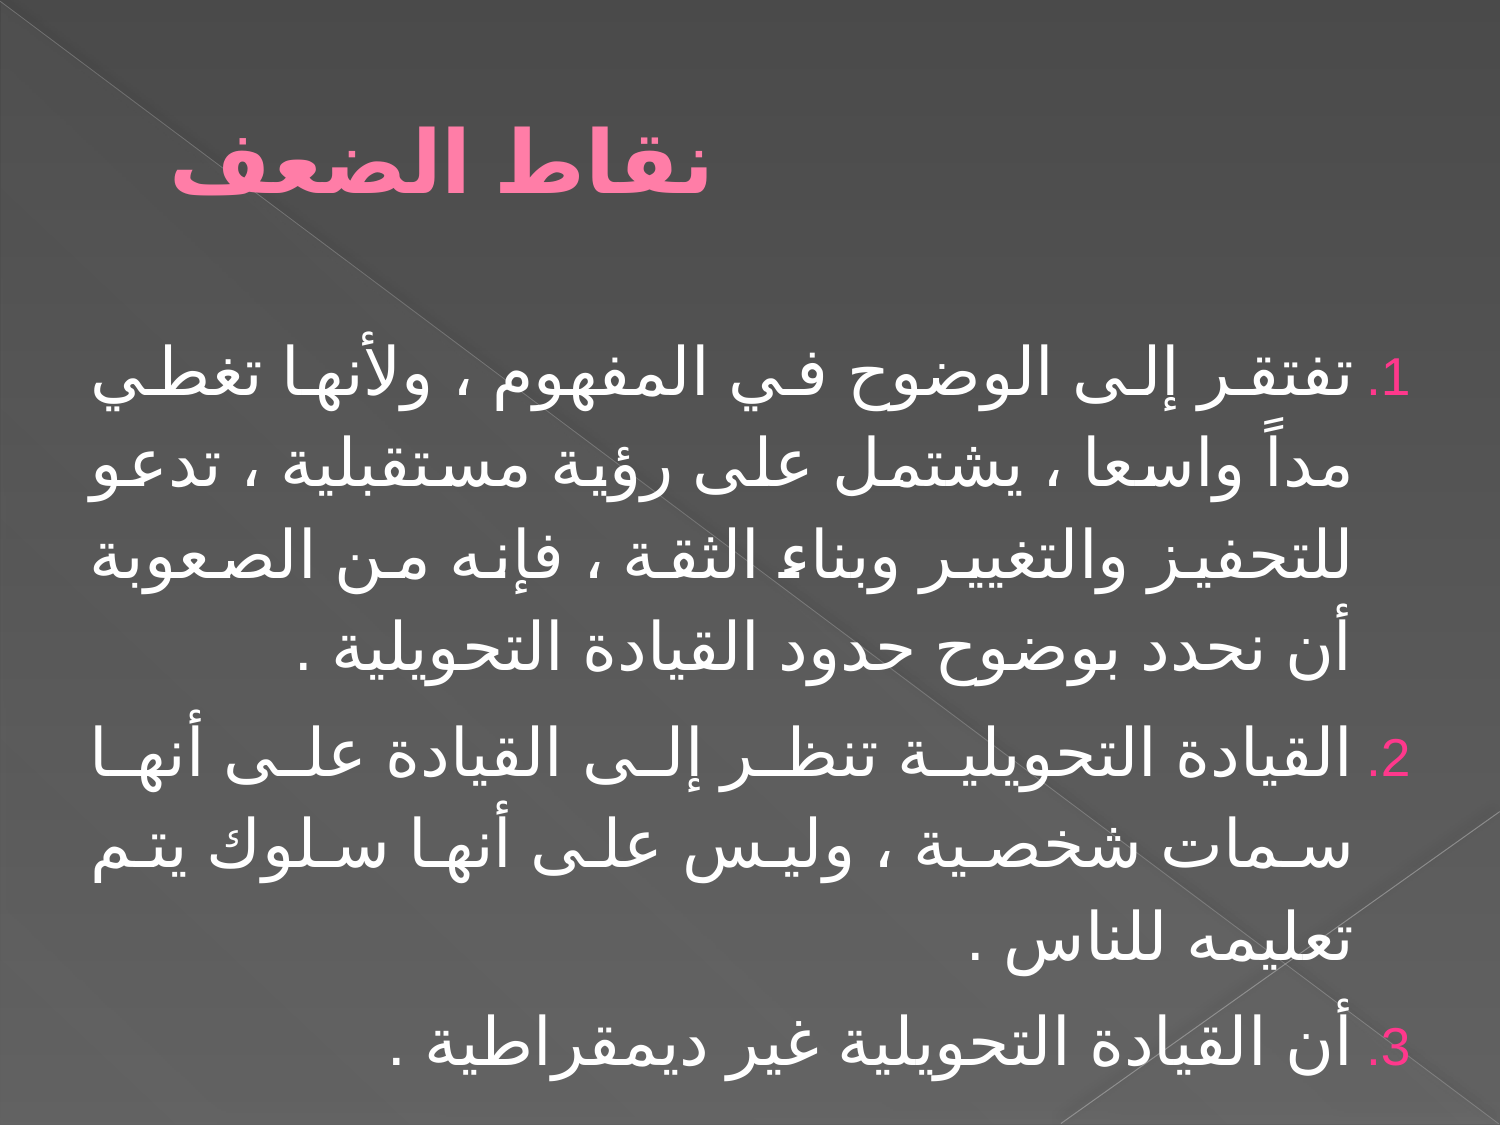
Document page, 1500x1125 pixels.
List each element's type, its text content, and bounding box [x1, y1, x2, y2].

list تفتقر إلى الوضوح في المفهوم ، ولأنها تغطي مداً واسعا ، يشتمل على رؤية مستقبلية ، تدعو للتحفيز والتغيير وبناء الثقة ، فإنه من الصعوبة أن نحدد بوضوح حدود القيادة التحويلية . القيادة التحويلية تنظر إلى القيادة على أنها سمات شخصية ، وليس على أنها سلوك يتم تعليمه للناس . أن القيادة التحويلية غير ديمقراطية . [75, 308, 1425, 1059]
title نقاط الضعف [75, 43, 1425, 274]
